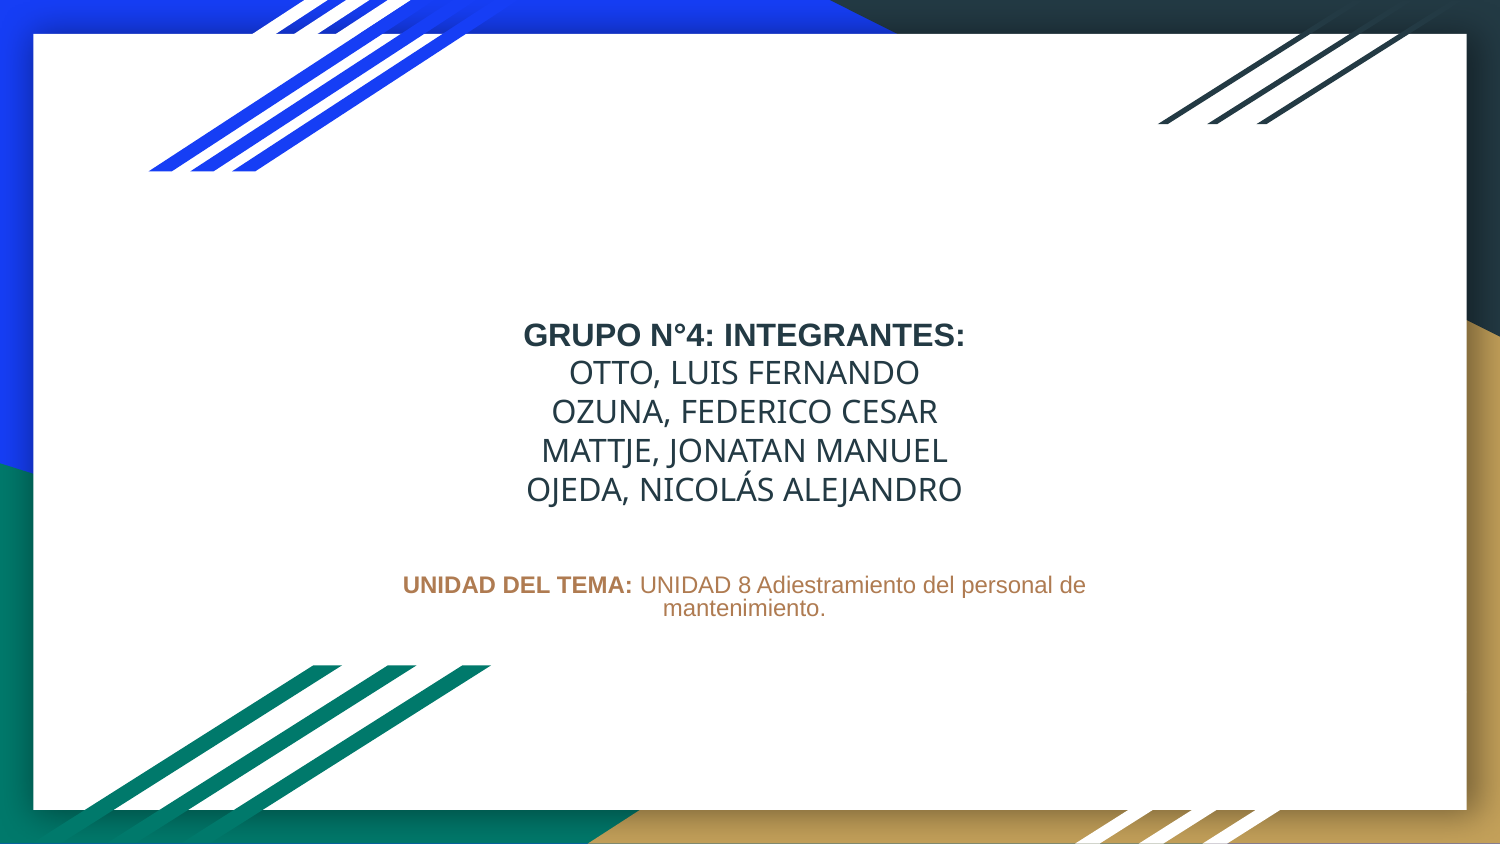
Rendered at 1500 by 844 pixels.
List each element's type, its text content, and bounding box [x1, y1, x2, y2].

subtitle UNIDAD DEL TEMA: UNIDAD 8 Adiestramiento del personal de mantenimiento. [304, 559, 1185, 844]
title GRUPO N°4: INTEGRANTES: OTTO, LUIS FERNANDO OZUNA, FEDERICO CESAR MATTJE, JONATAN MANUEL OJEDA, NICOLÁS ALEJANDRO [304, 298, 1185, 537]
